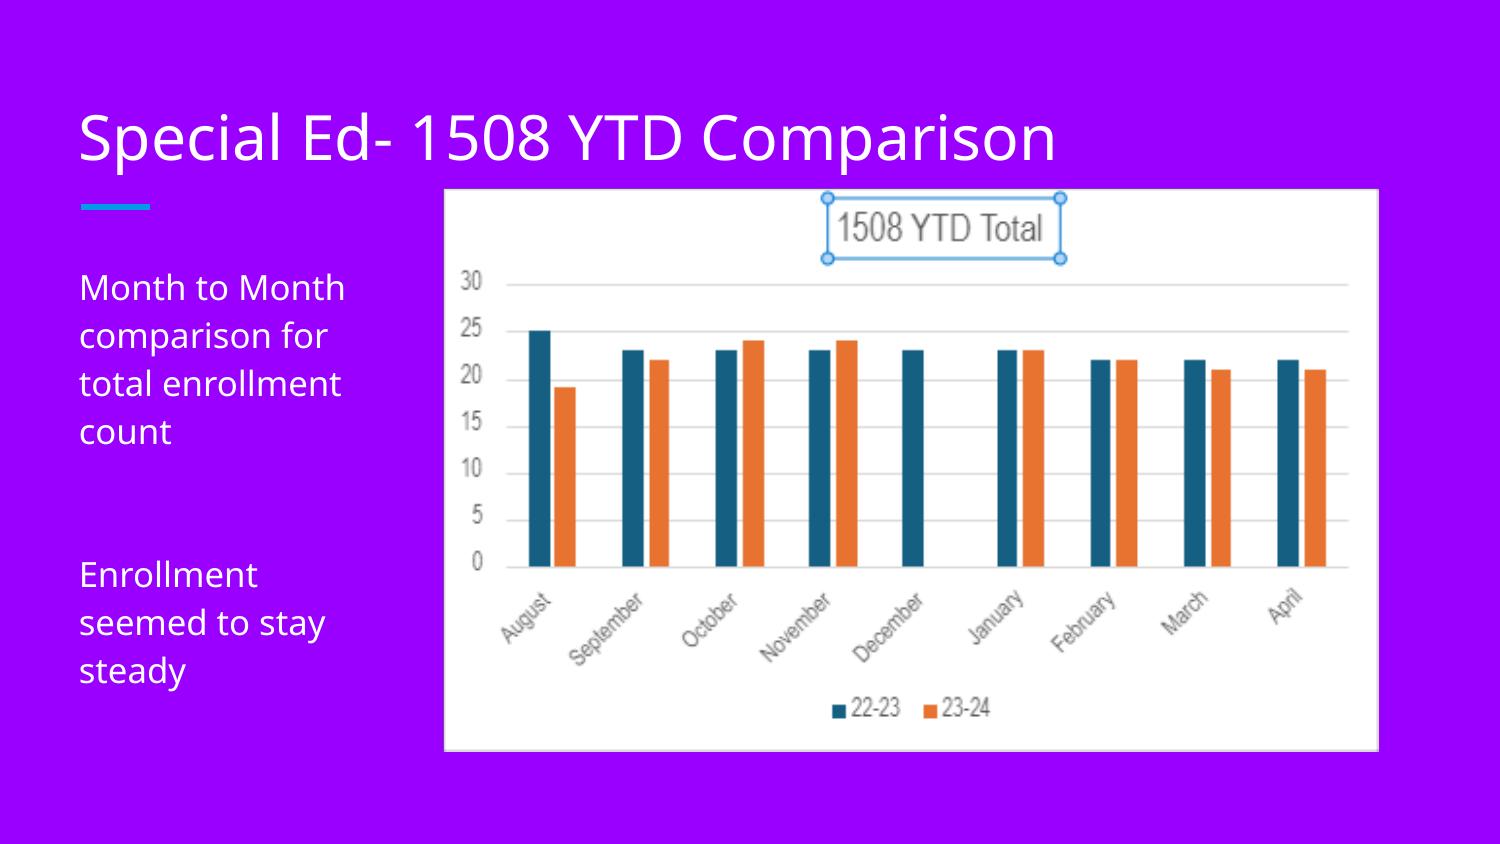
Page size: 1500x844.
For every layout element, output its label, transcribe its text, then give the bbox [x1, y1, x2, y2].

list Month to Month comparison for total enrollment count Enrollment seemed to stay steady [63, 244, 362, 723]
picture [441, 187, 1380, 752]
title Special Ed- 1508 YTD Comparison [63, 75, 1437, 188]
